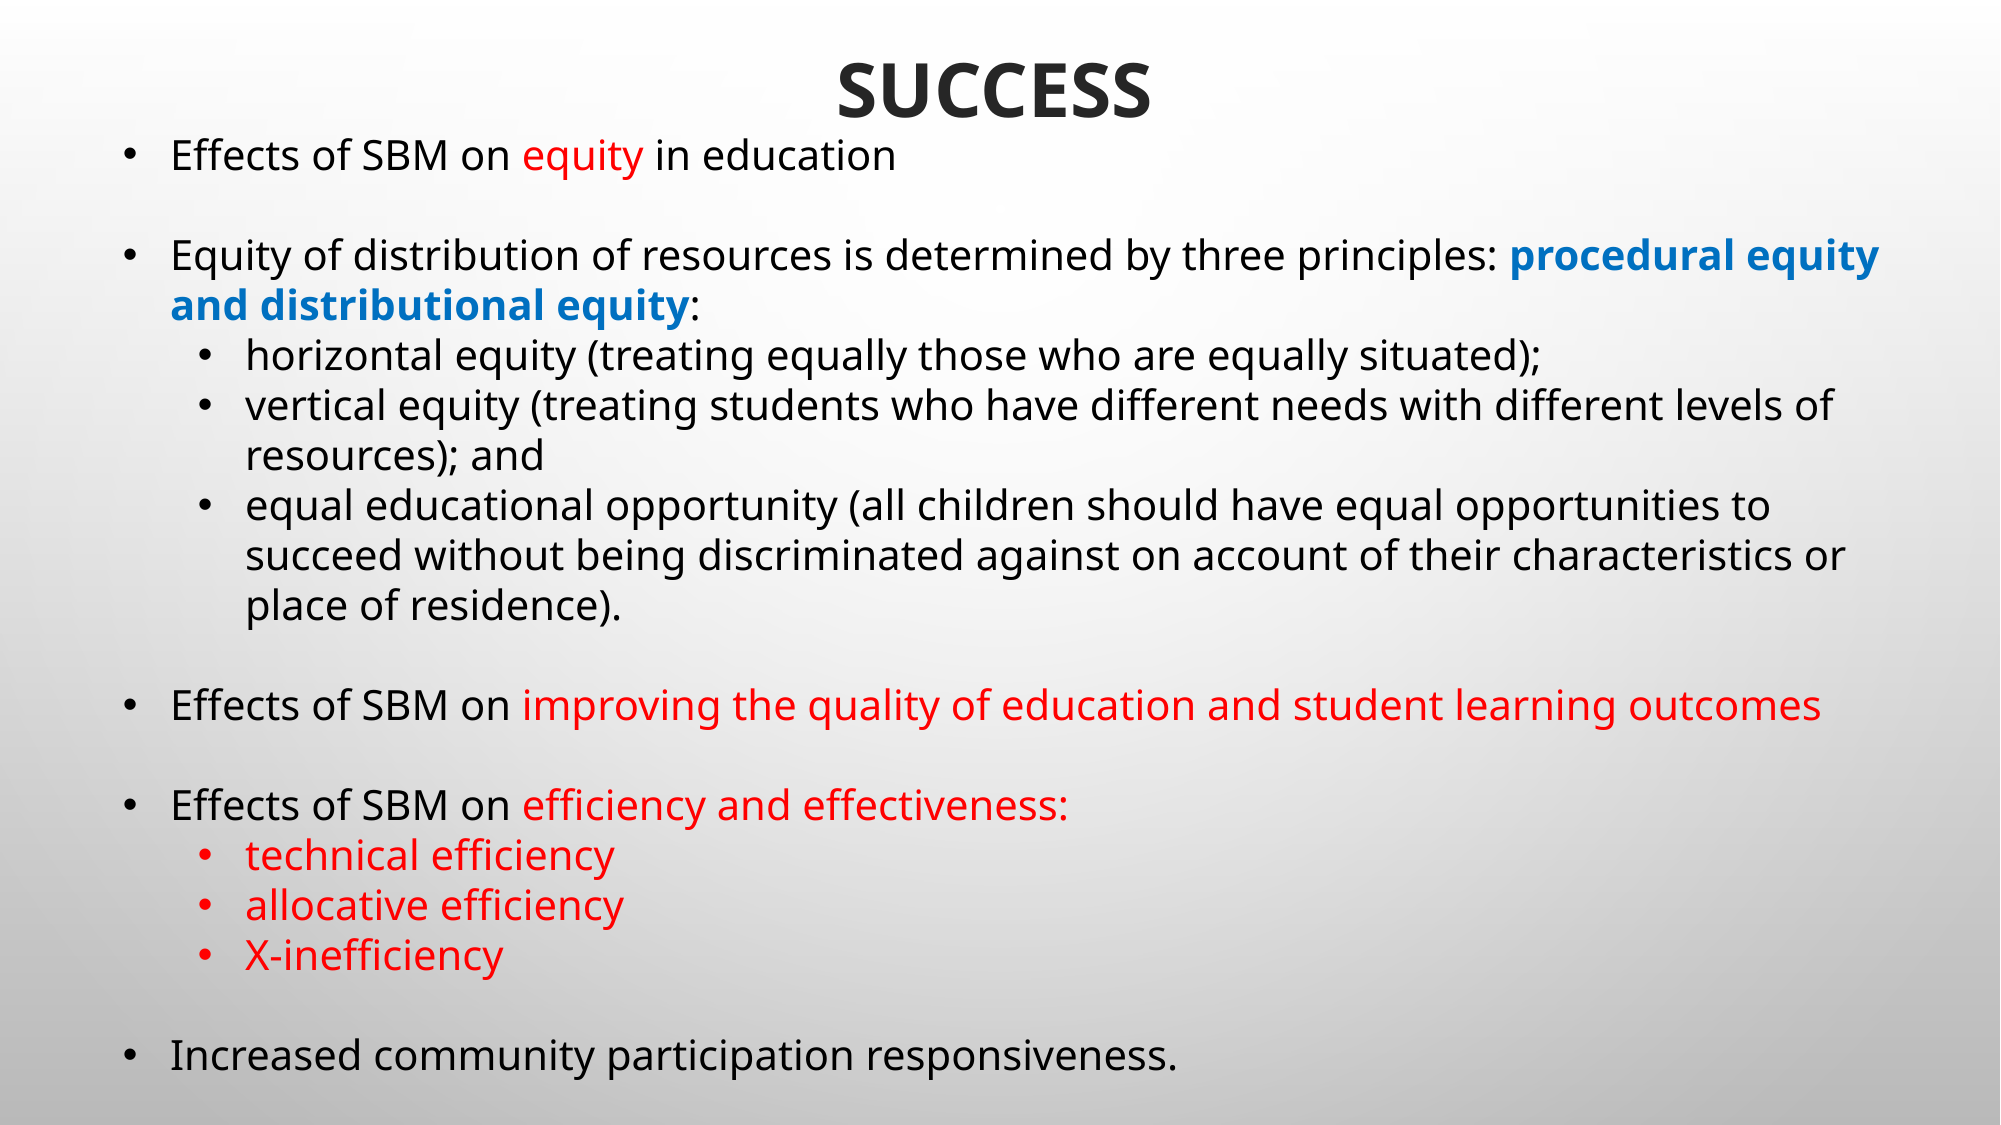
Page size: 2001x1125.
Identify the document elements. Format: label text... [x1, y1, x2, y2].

picture [0, 0, 2000, 1125]
text_box Effects of SBM on equity in education Equity of distribution of resources is determined by three principles: procedural equity and distributional equity: horizontal equity (treating equally those who are equally situated); vertical equity (treating students who have different needs with different levels of resources); and equal educational opportunity (all children should have equal opportunities to succeed without being discriminated against on account of their characteristics or place of residence). Effects of SBM on improving the quality of education and student learning outcomes Effects of SBM on efficiency and effectiveness: technical efficiency allocative efficiency X-inefficiency Increased community participation responsiveness. Increasing accountability and transparency. [108, 121, 1954, 1125]
list Success [55, 35, 1954, 122]
